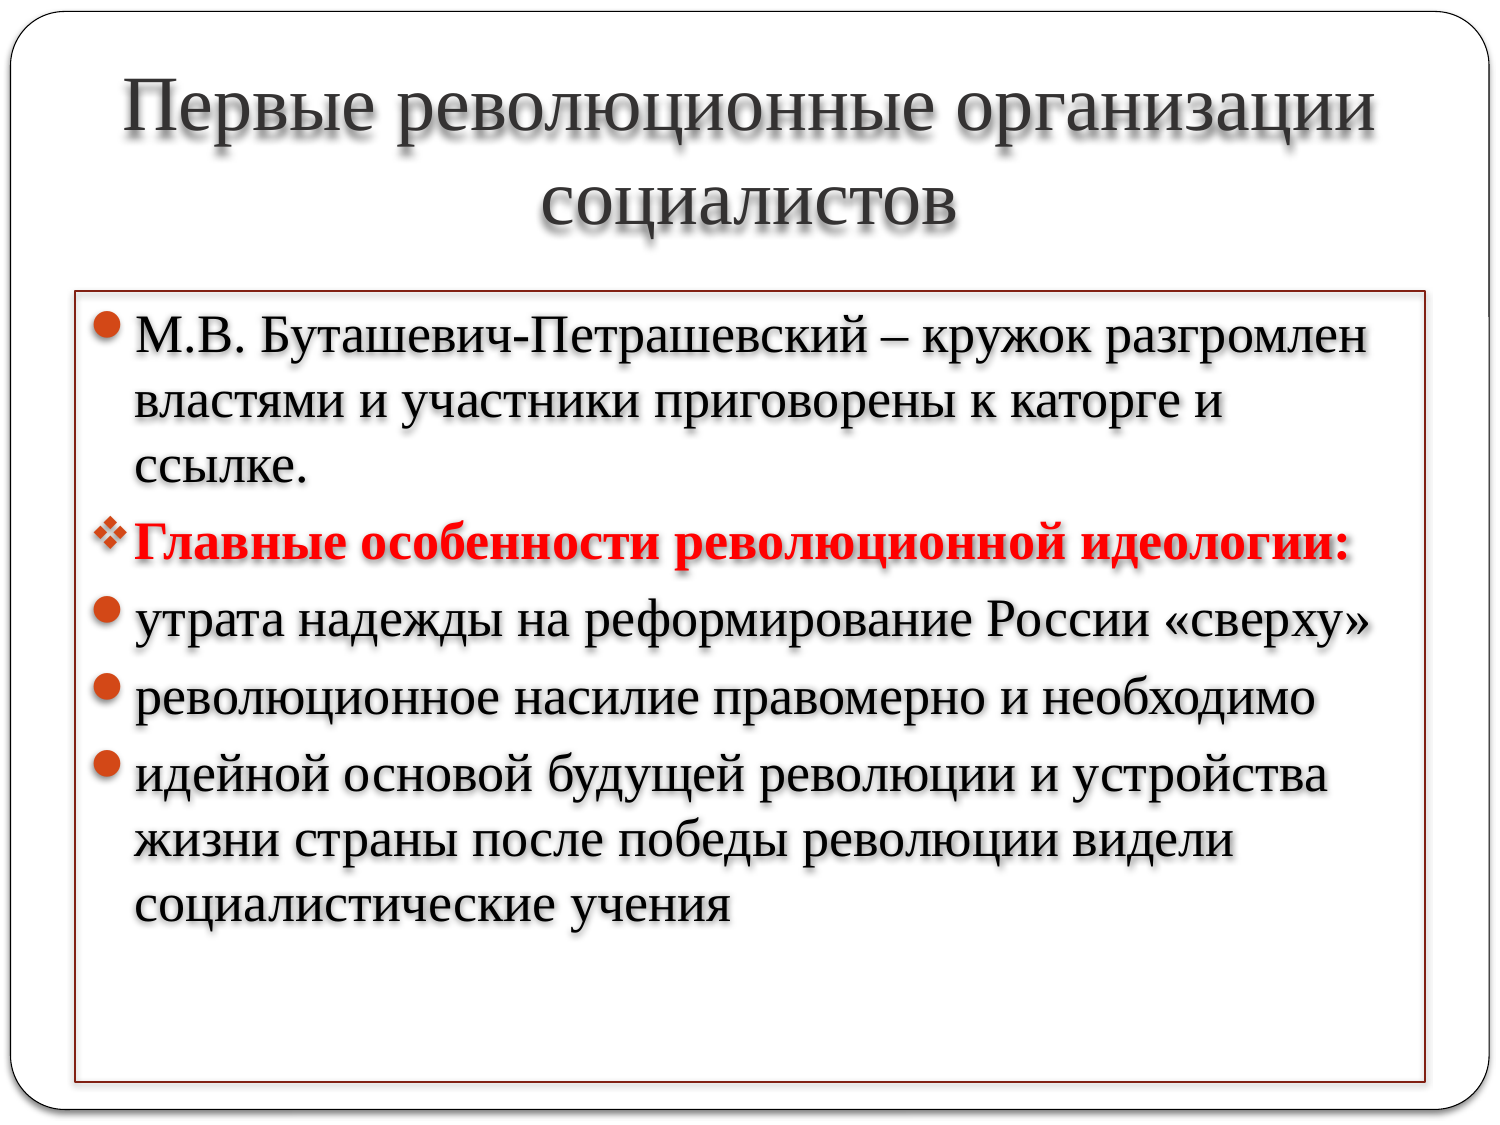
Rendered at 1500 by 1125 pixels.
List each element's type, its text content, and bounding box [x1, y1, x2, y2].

list М.В. Буташевич-Петрашевский – кружок разгромлен властями и участники приговорены к каторге и ссылке. Главные особенности революционной идеологии: утрата надежды на реформирование России «сверху» революционное насилие правомерно и необходимо идейной основой будущей революции и устройства жизни страны после победы революции видели социалистические учения [74, 290, 1426, 1083]
title Первые революционные организации социалистов [75, 45, 1425, 256]
